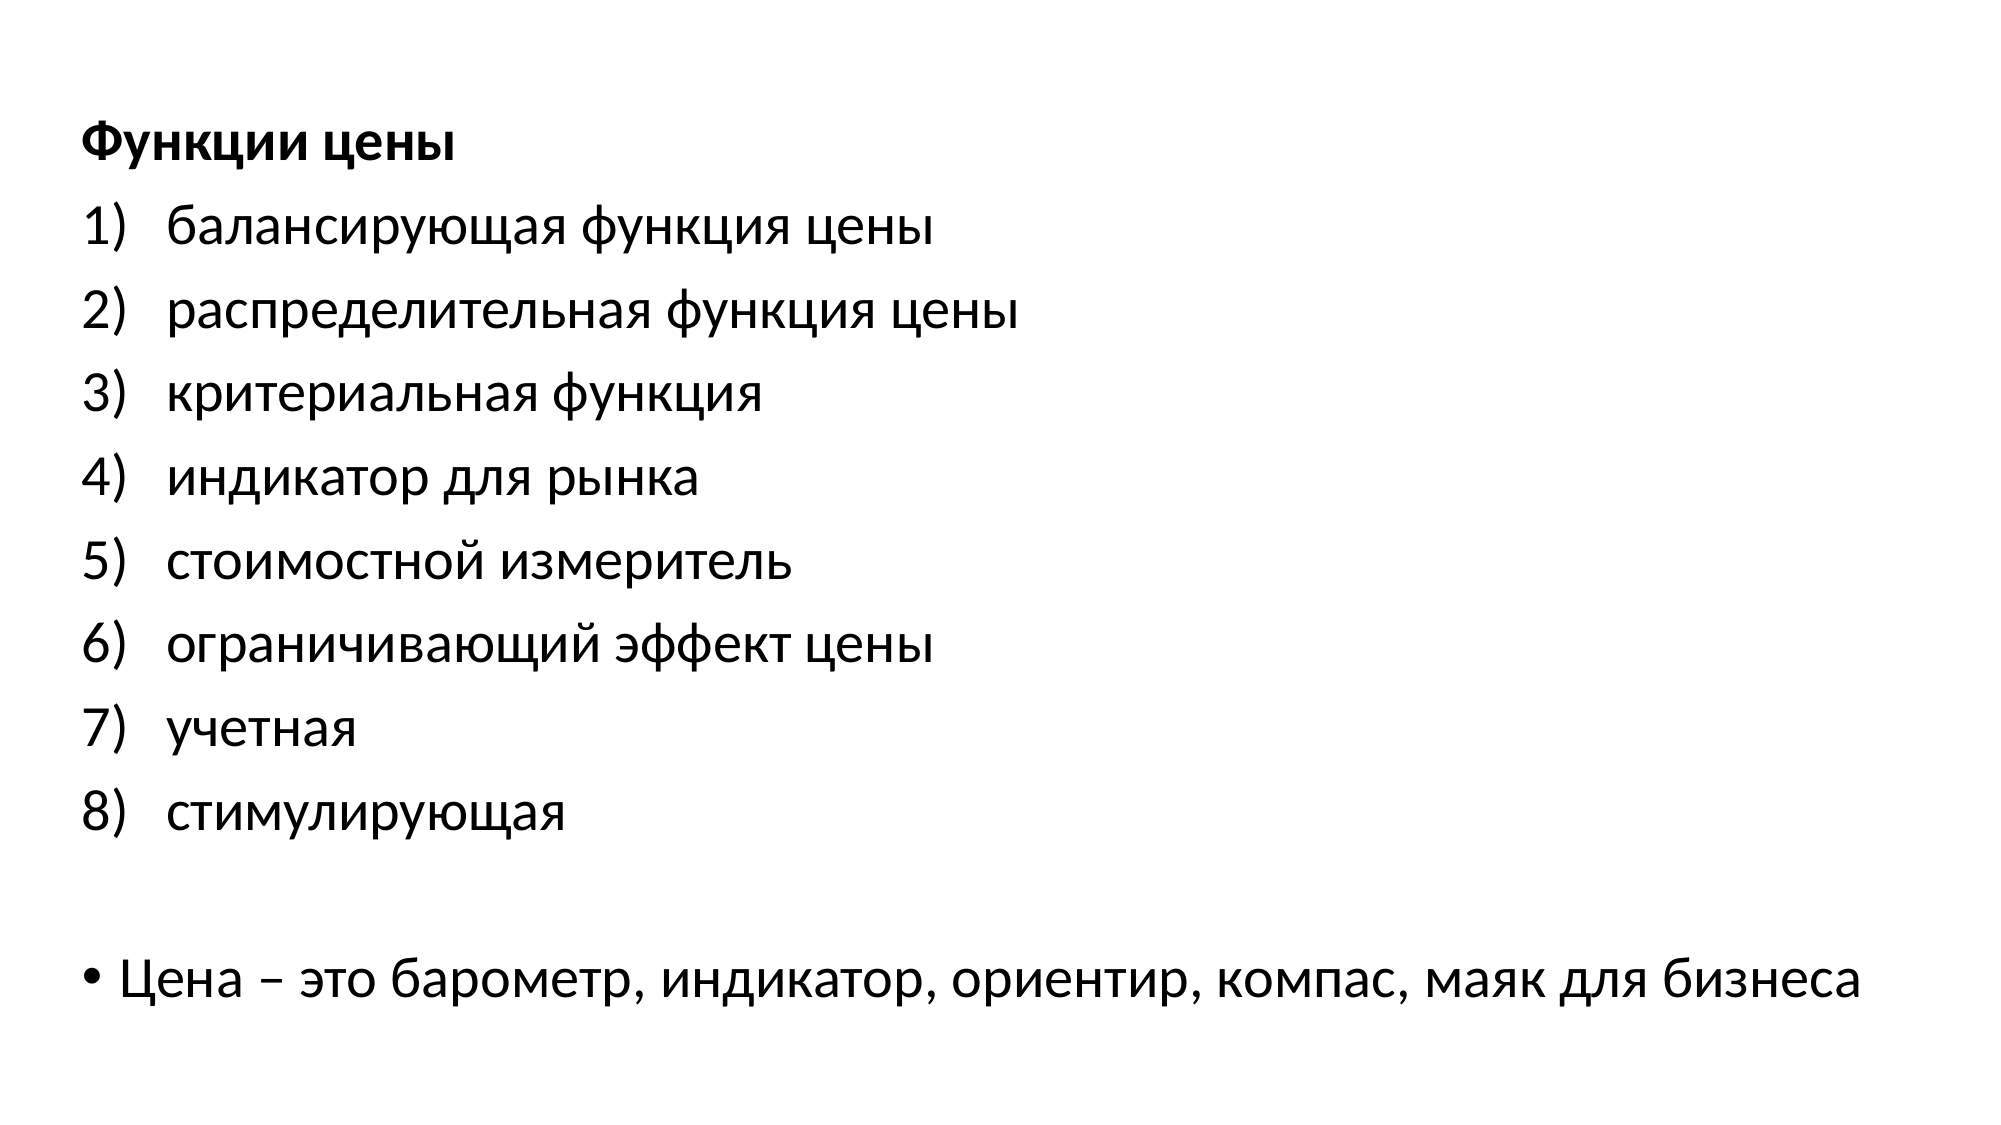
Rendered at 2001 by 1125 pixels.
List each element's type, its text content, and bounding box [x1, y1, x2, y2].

list Функции цены балансирующая функция цены распределительная функция цены критериальная функция индикатор для рынка стоимостной измеритель ограничивающий эффект цены учетная стимулирующая Цена – это барометр, индикатор, ориентир, компас, маяк для бизнеса [66, 19, 1899, 1106]
